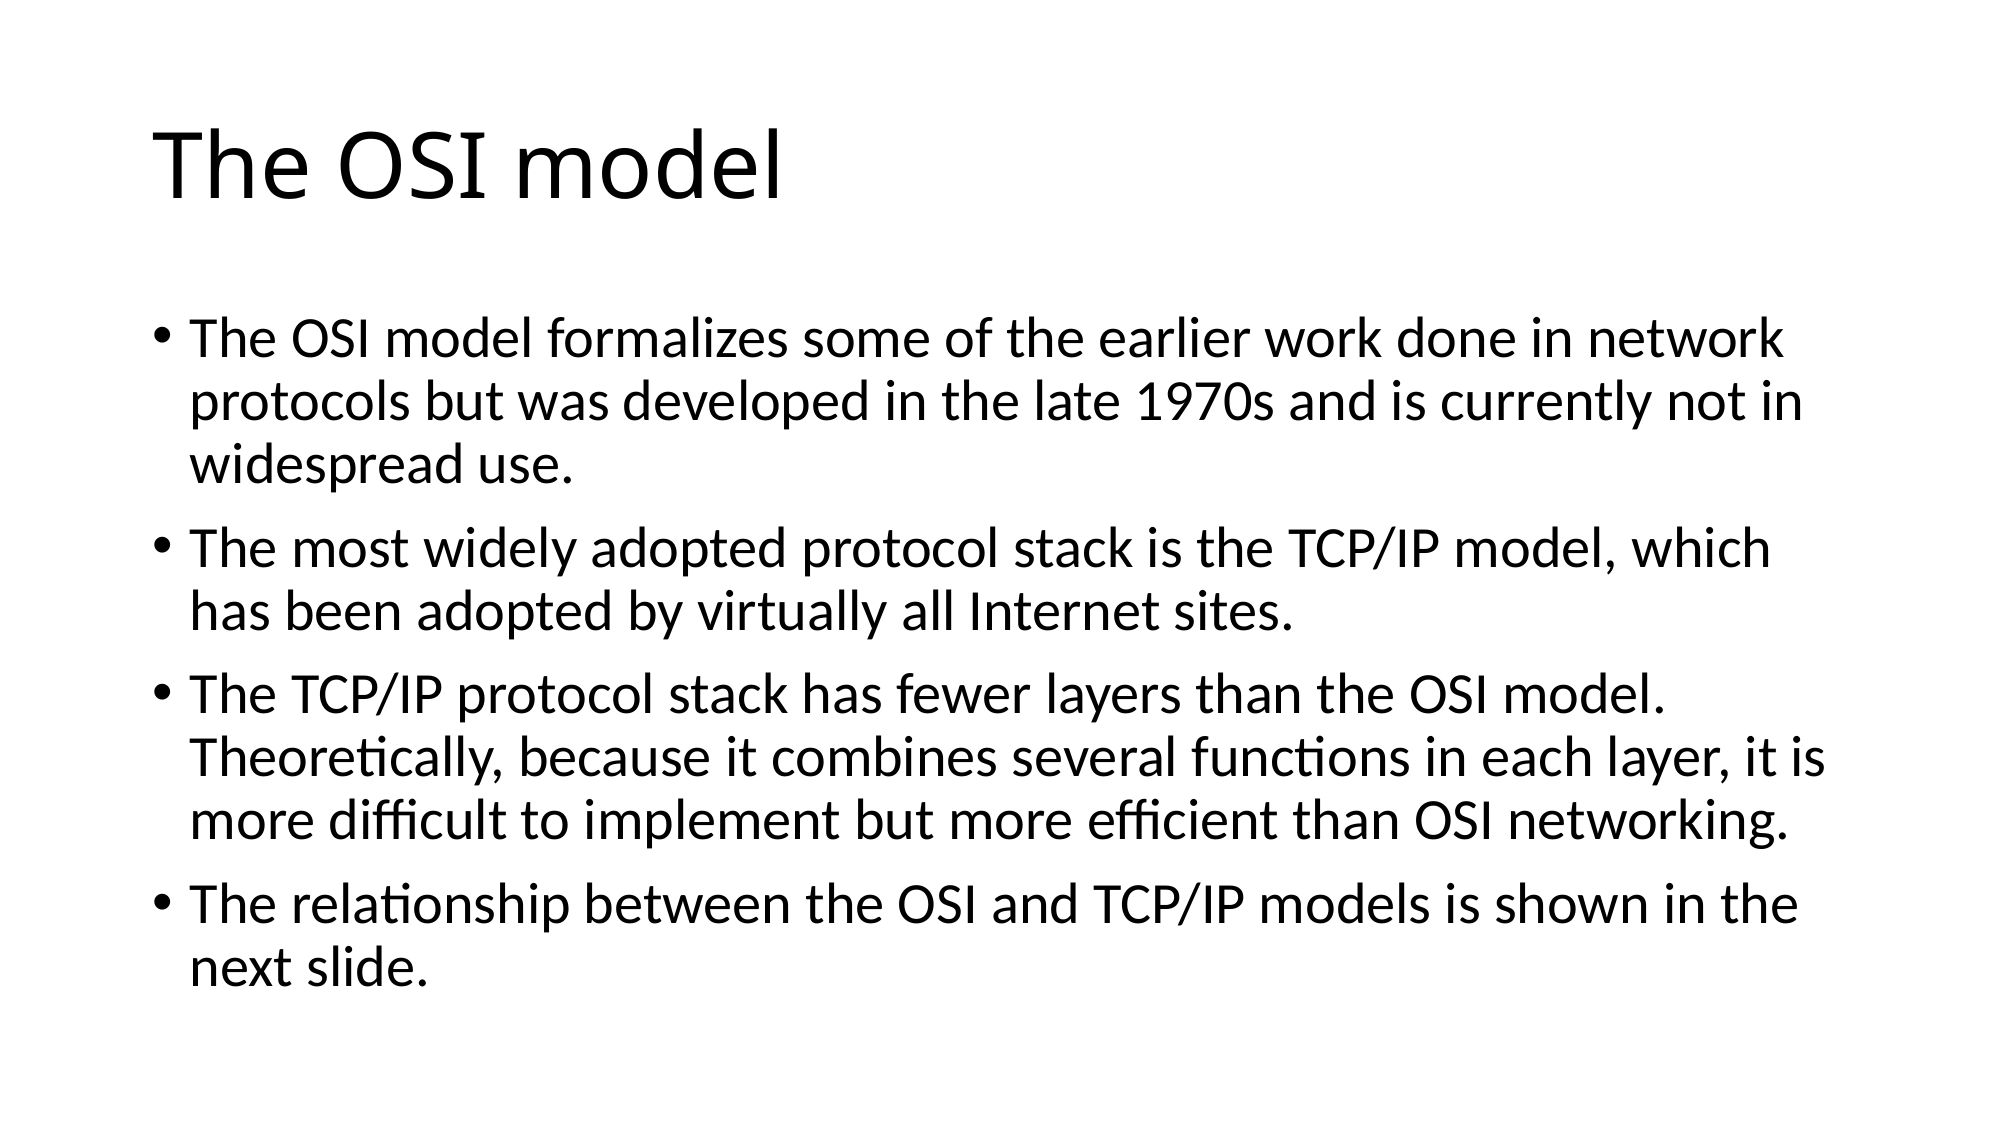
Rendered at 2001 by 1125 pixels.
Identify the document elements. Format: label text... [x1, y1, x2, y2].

title The OSI model [137, 59, 1863, 278]
list The OSI model formalizes some of the earlier work done in network protocols but was developed in the late 1970s and is currently not in widespread use. The most widely adopted protocol stack is the TCP/IP model, which has been adopted by virtually all Internet sites. The TCP/IP protocol stack has fewer layers than the OSI model. Theoretically, because it combines several functions in each layer, it is more difficult to implement but more efficient than OSI networking. The relationship between the OSI and TCP/IP models is shown in the next slide. [137, 299, 1863, 1014]
